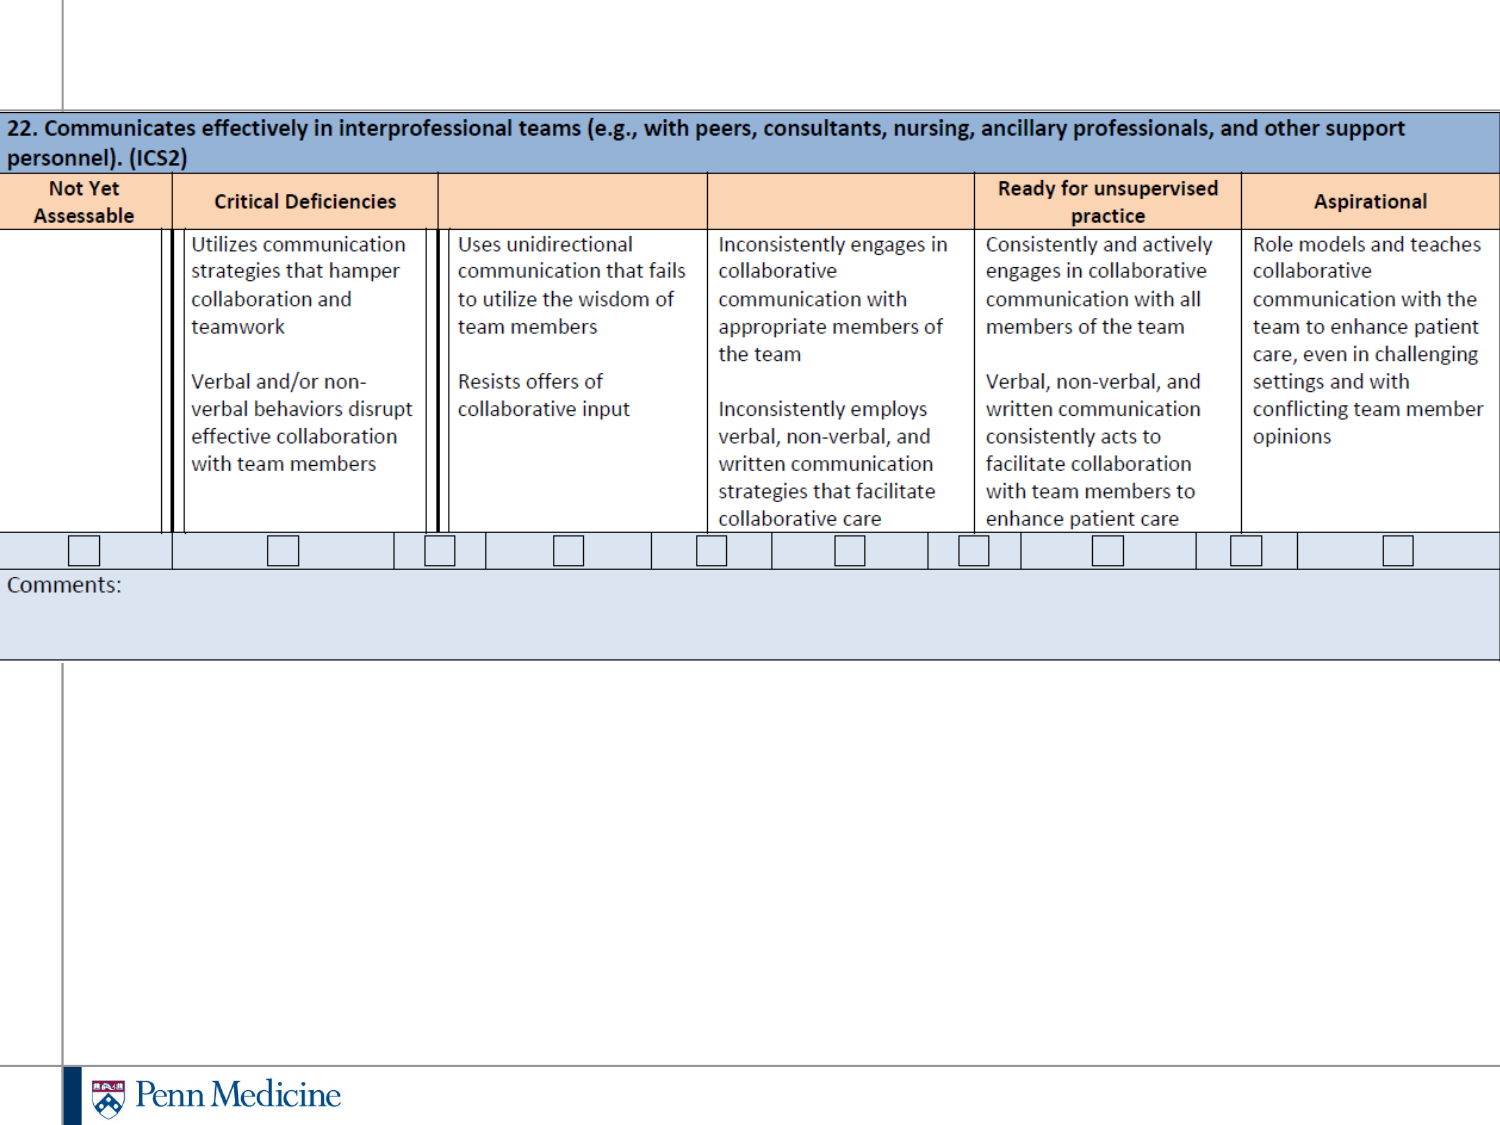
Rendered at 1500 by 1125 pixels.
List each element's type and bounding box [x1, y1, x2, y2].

picture [86, 1076, 349, 1121]
picture [0, 112, 1500, 663]
